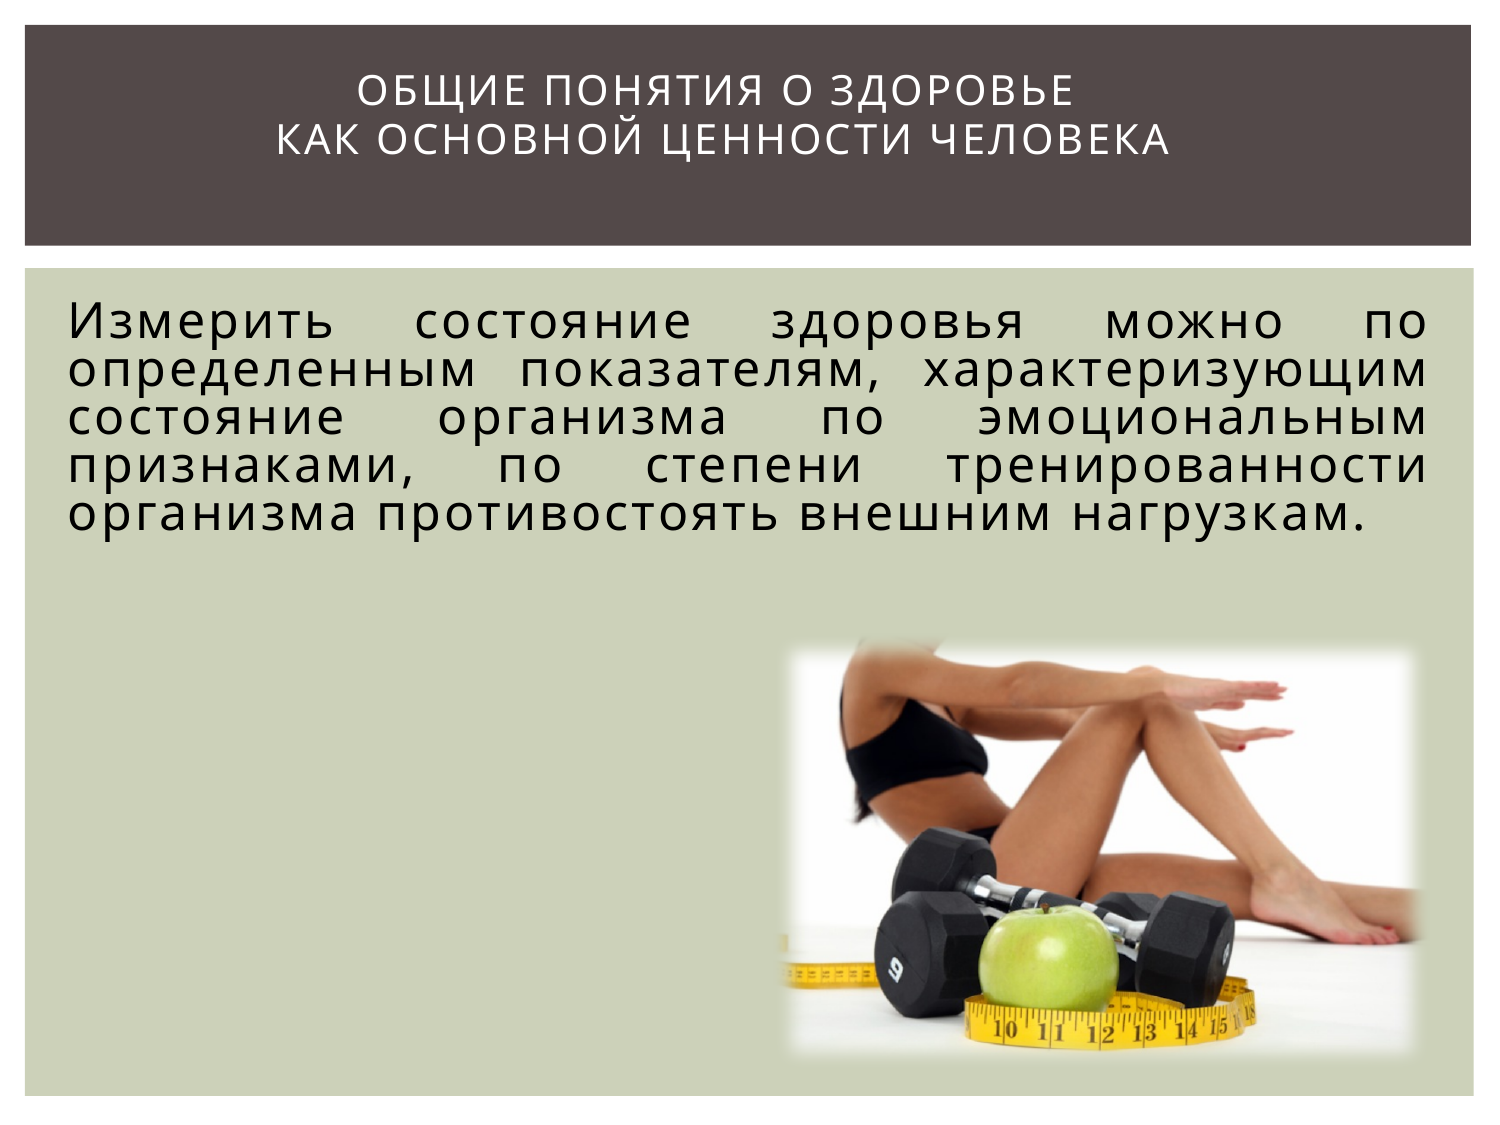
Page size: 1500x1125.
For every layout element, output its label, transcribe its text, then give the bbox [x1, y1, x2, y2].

text_box Измерить состояние здоровья можно по определенным показателям, характеризующим состояние организма по эмоциональным признаками, по степени тренированности организма противостоять внешним нагрузкам. [53, 292, 1447, 548]
picture [773, 632, 1431, 1071]
list Общие понятия о здоровье как основной ценности человека [19, 66, 1426, 247]
